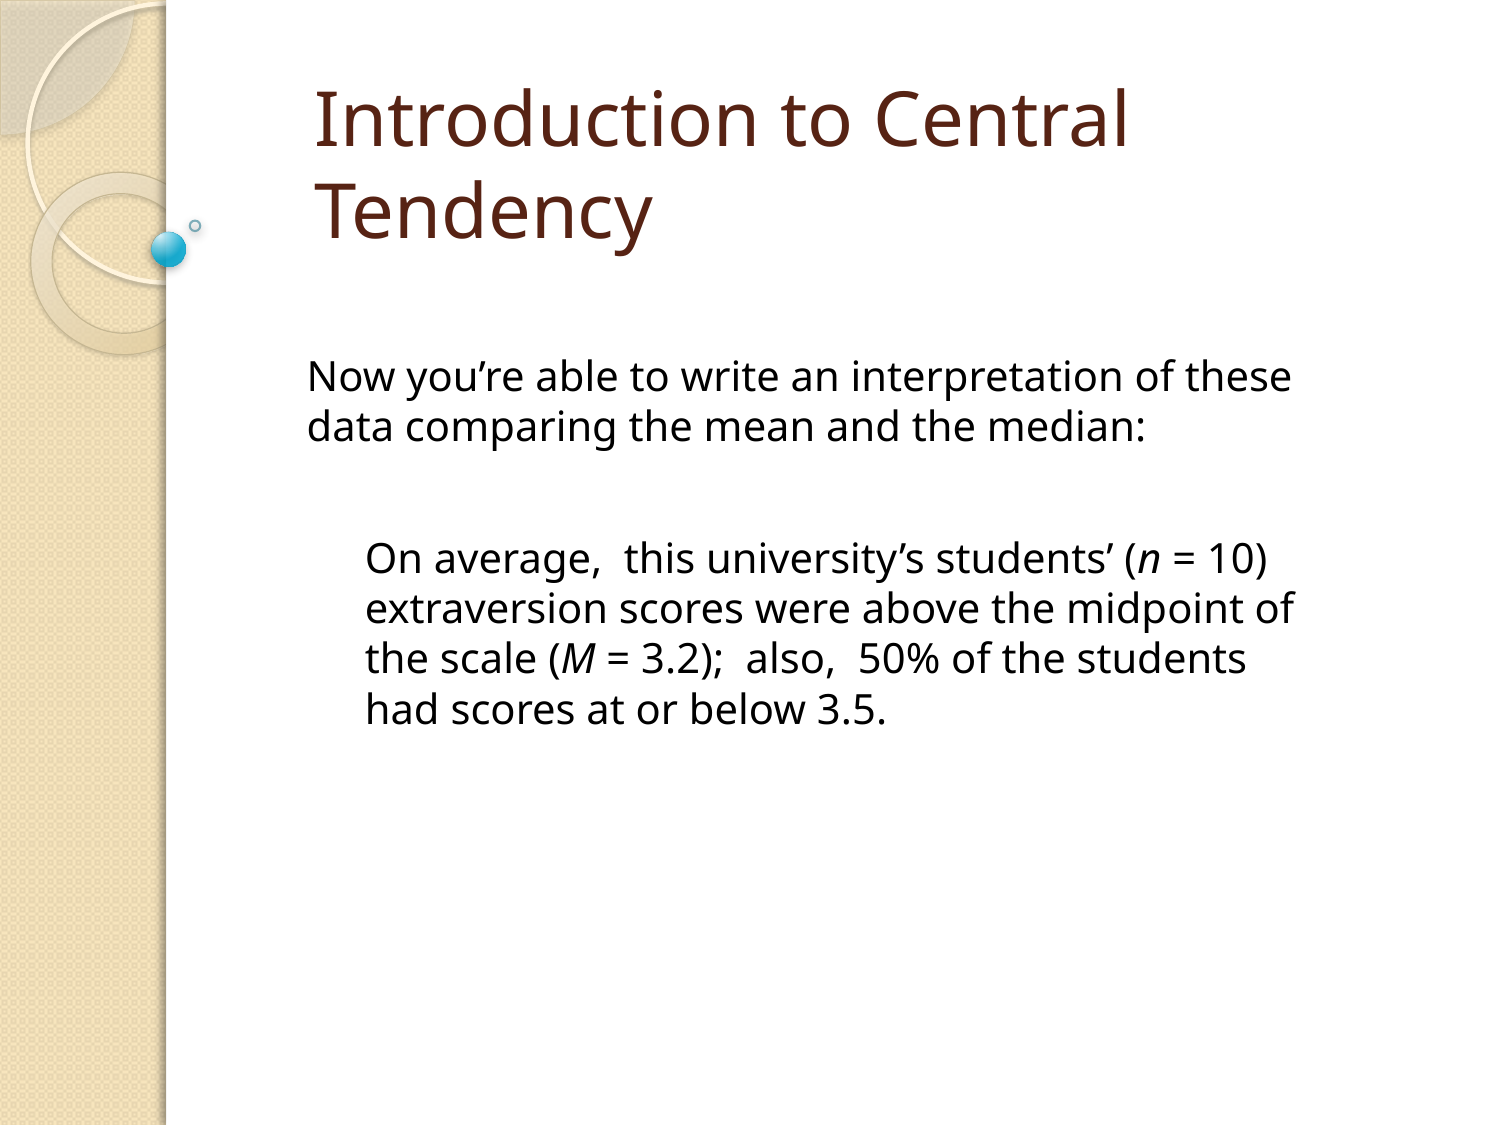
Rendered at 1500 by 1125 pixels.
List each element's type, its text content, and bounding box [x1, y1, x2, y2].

text_box On average, this university’s students’ (n = 10) extraversion scores were above the midpoint of the scale (M = 3.2); also, 50% of the students had scores at or below 3.5. [349, 524, 1338, 785]
subtitle Now you’re able to write an interpretation of these data comparing the mean and the median: [287, 350, 1375, 525]
title Introduction to Central Tendency [300, 62, 1313, 261]
